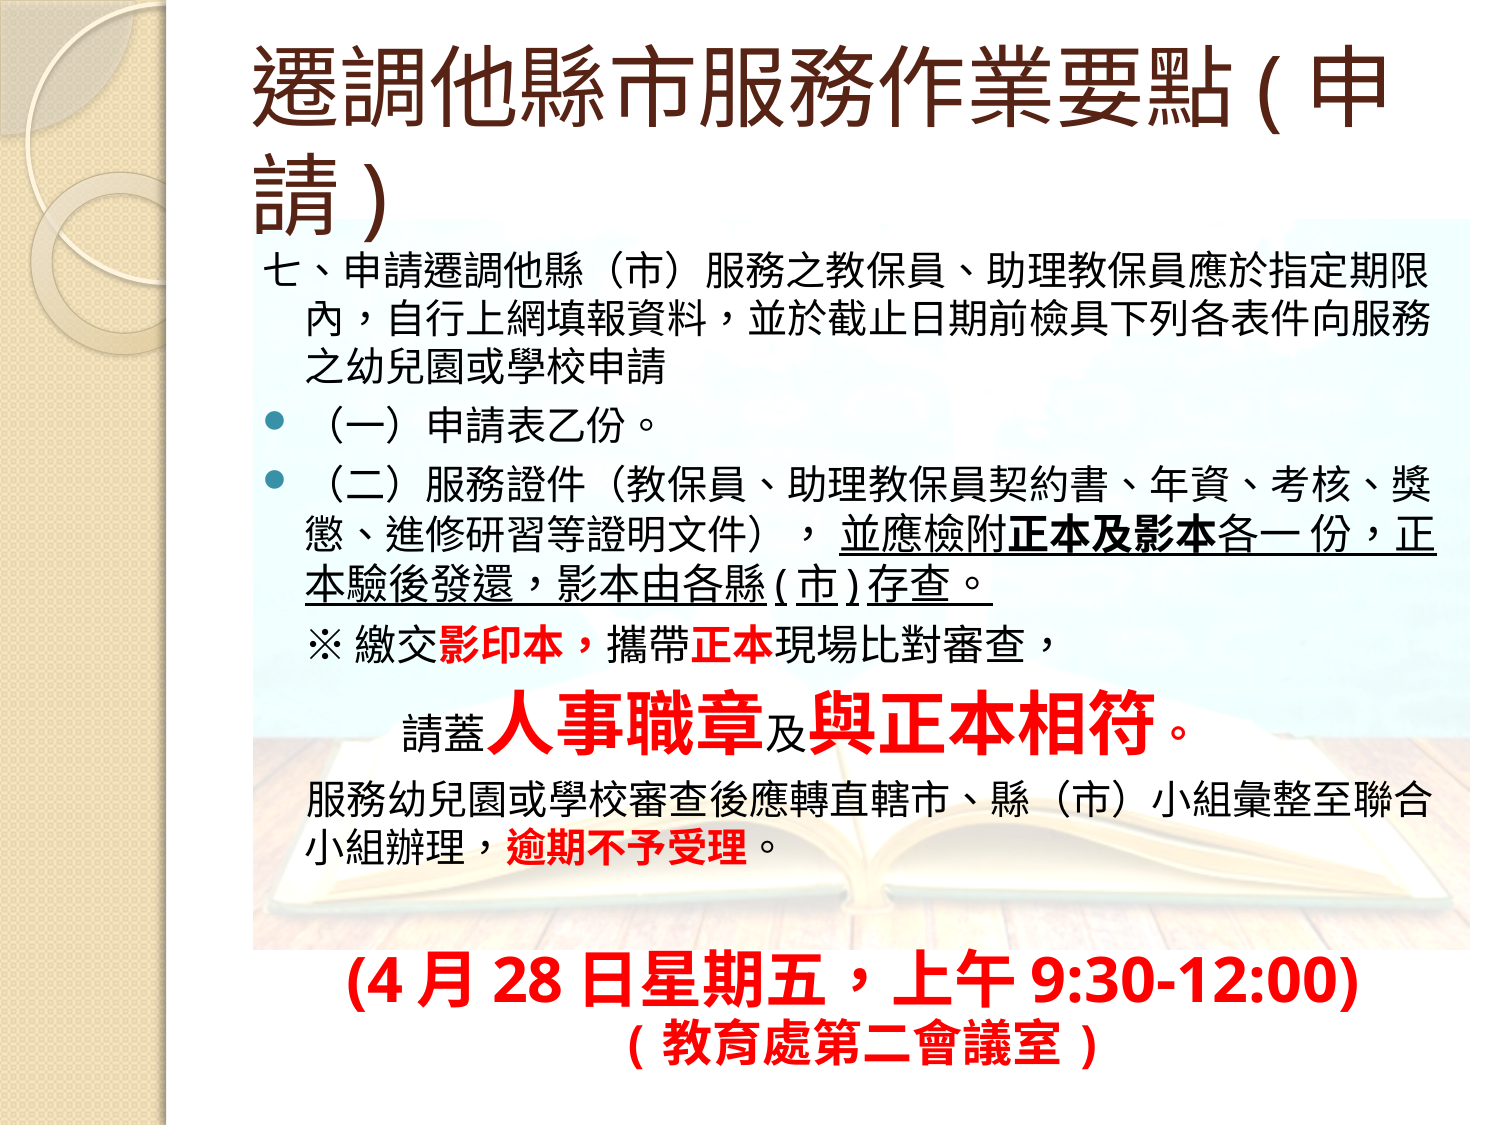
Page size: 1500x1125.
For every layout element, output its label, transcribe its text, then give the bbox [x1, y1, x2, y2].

list 七、申請遷調他縣（市）服務之教保員、助理教保員應於指定期限內，自行上網填報資料，並於截止日期前檢具下列各表件向服務之幼兒園或學校申請 （一）申請表乙份。 （二）服務證件（教保員、助理教保員契約書、年資、考核、獎懲、進修研習等證明文件）， 並應檢附正本及影本各一 份，正本驗後發還，影本由各縣(市)存查。 ※繳交影印本，攜帶正本現場比對審查， 請蓋人事職章及與正本相符。 服務幼兒園或學校審查後應轉直轄市、縣（市）小組彙整至聯合小組辦理，逾期不予受理。 (4月28日星期五，上午9:30-12:00) [235, 237, 1466, 1025]
text_box (教育處第二會議室) [605, 1004, 1120, 1079]
title 遷調他縣市服務作業要點(申請) [235, 45, 1466, 233]
